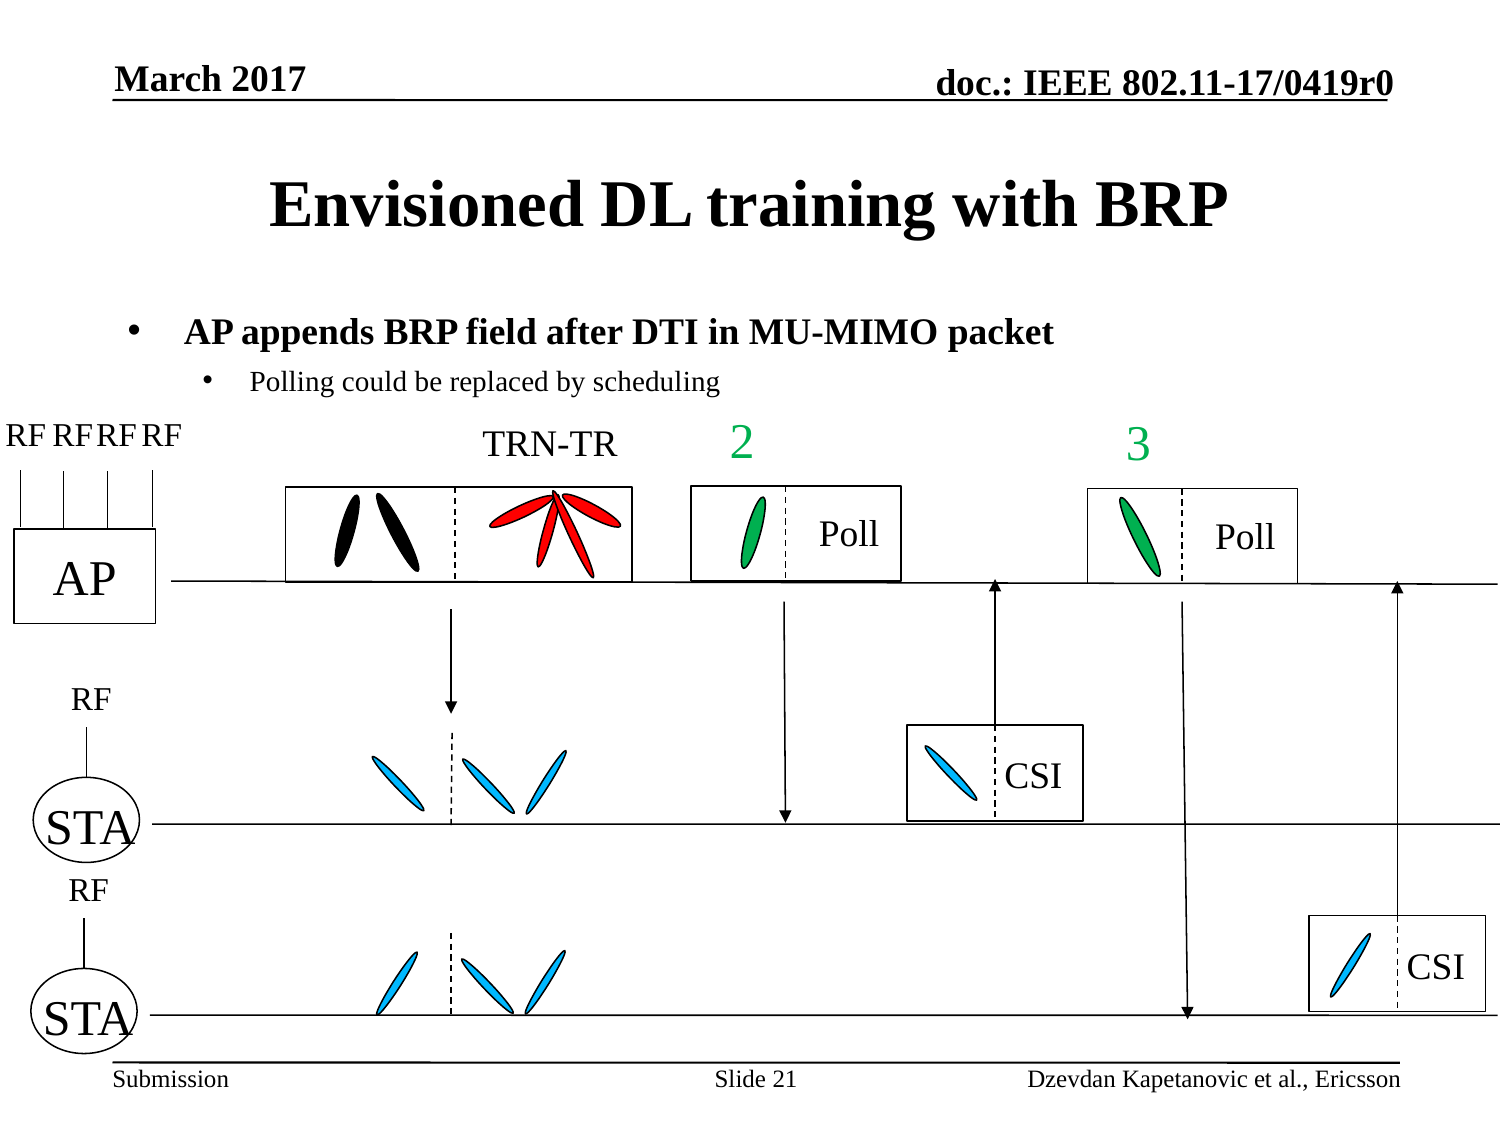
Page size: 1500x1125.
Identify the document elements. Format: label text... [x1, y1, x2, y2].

text_box TRN-TR [467, 411, 633, 471]
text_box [1486, 580, 1498, 585]
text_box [907, 578, 1082, 822]
footer Dzevdan Kapetanovic et al., Ericsson [878, 1061, 1402, 1093]
text_box RF [55, 669, 127, 725]
title Envisioned DL training with BRP [112, 112, 1388, 288]
text_box [376, 952, 418, 1013]
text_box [27, 968, 151, 1054]
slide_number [114, 54, 423, 100]
text_box [372, 756, 424, 811]
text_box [30, 777, 153, 863]
text_box [525, 950, 566, 1013]
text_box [690, 400, 902, 823]
text_box RF [53, 871, 125, 916]
slide_number Slide 21 [712, 1061, 800, 1123]
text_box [1087, 402, 1298, 1020]
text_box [1308, 580, 1486, 1012]
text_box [285, 486, 633, 592]
text_box [526, 750, 567, 814]
list AP appends BRP field after DTI in MU-MIMO packet Polling could be replaced by scheduling [112, 298, 1388, 411]
text_box [462, 759, 515, 814]
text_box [0, 405, 198, 624]
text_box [202, 580, 280, 585]
text_box [461, 959, 514, 1013]
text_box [638, 580, 685, 585]
